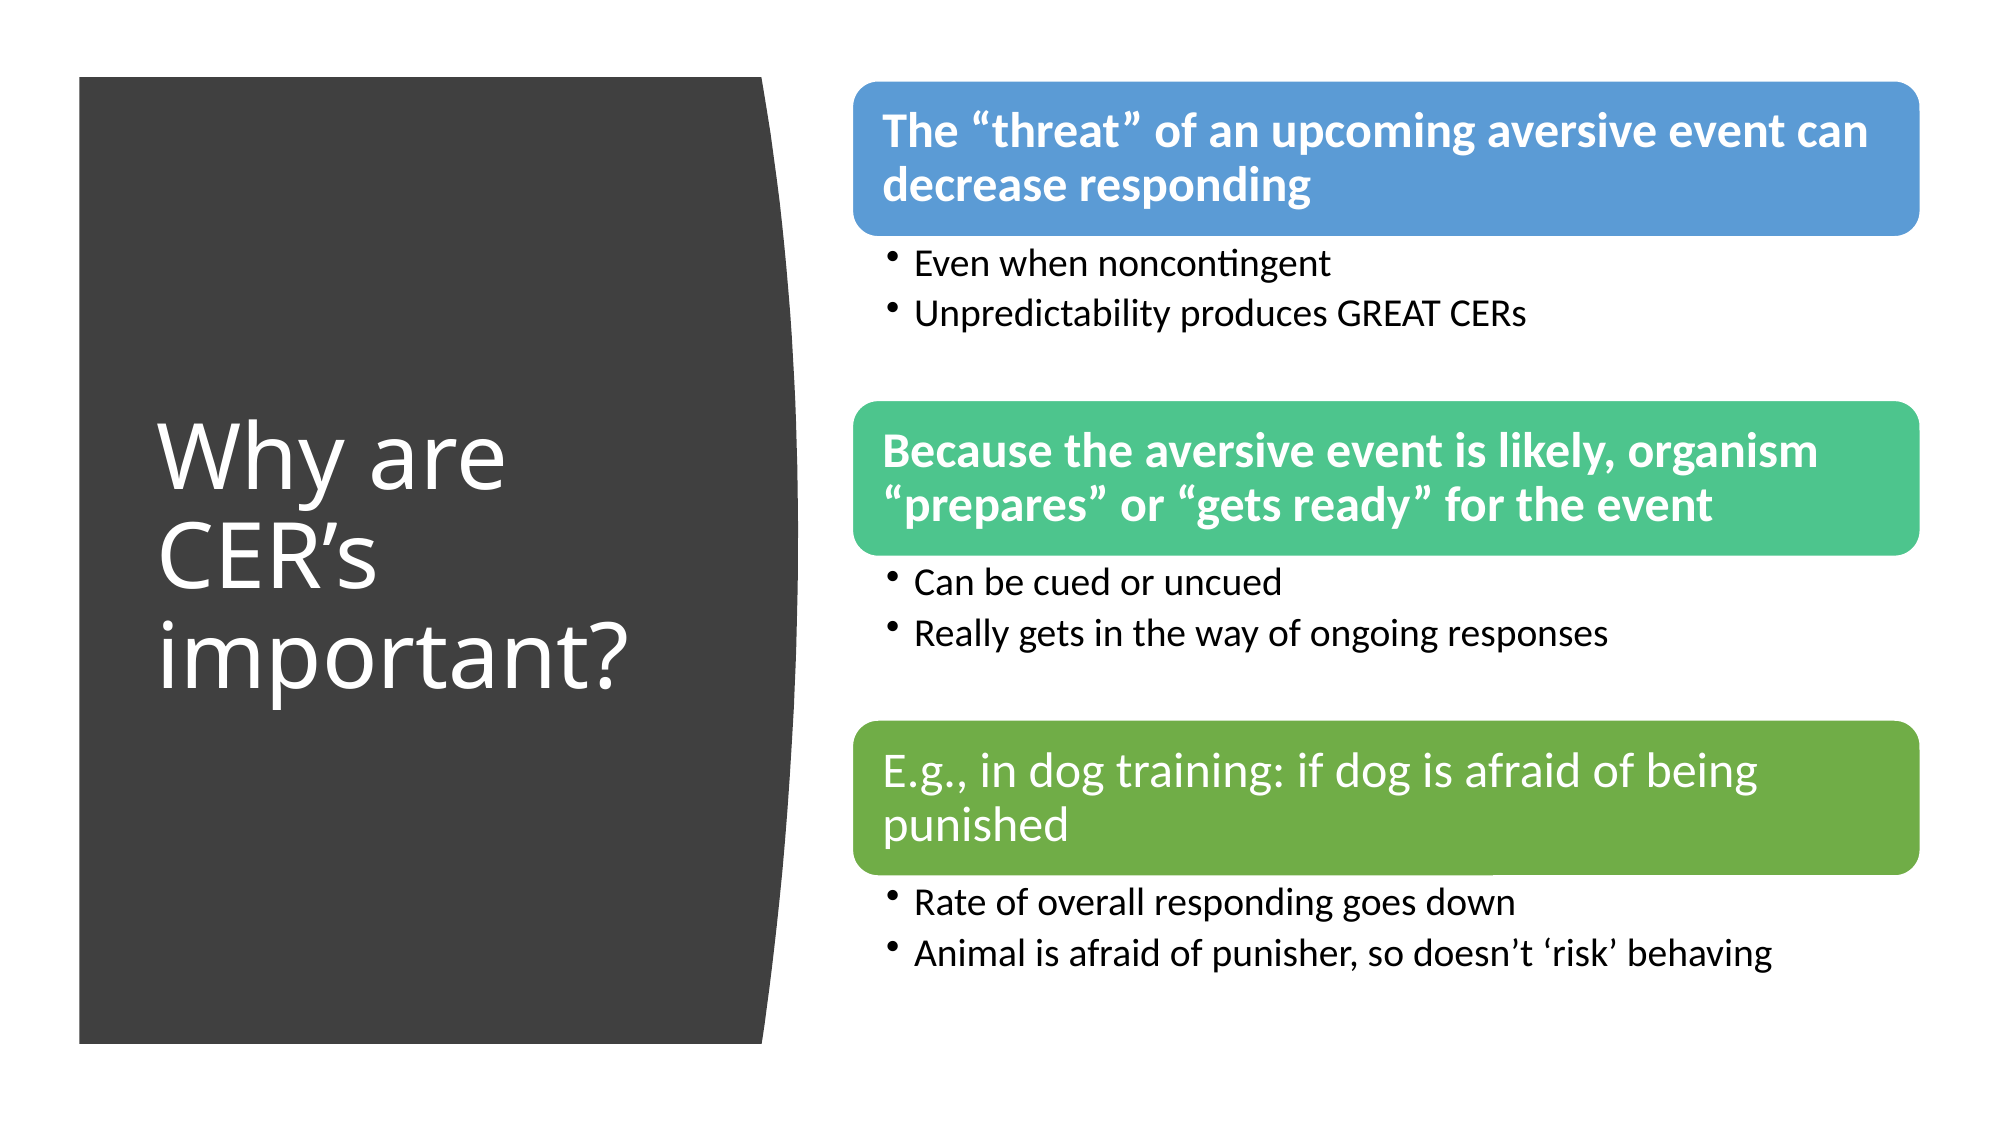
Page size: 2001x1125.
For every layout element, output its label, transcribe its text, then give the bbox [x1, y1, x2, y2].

title Why are CER’s important? [141, 166, 702, 953]
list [852, 77, 1921, 1043]
text_box [78, 76, 800, 1045]
